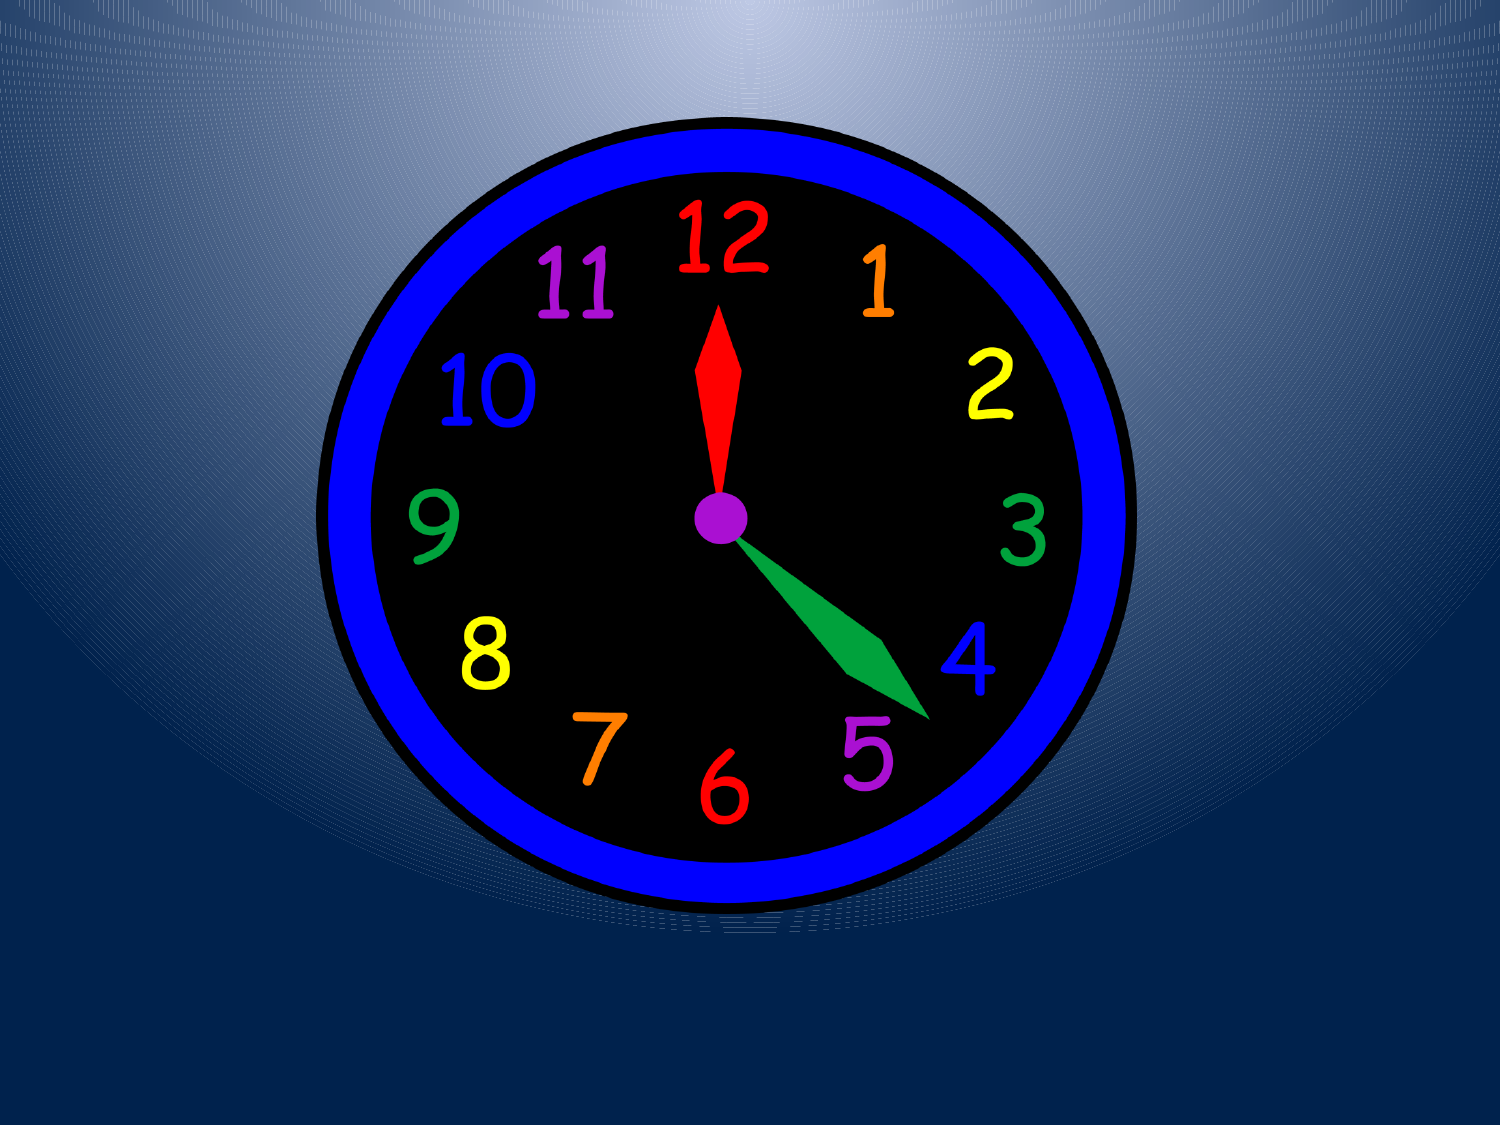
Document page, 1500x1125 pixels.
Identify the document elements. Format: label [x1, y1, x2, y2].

picture [316, 116, 1137, 915]
